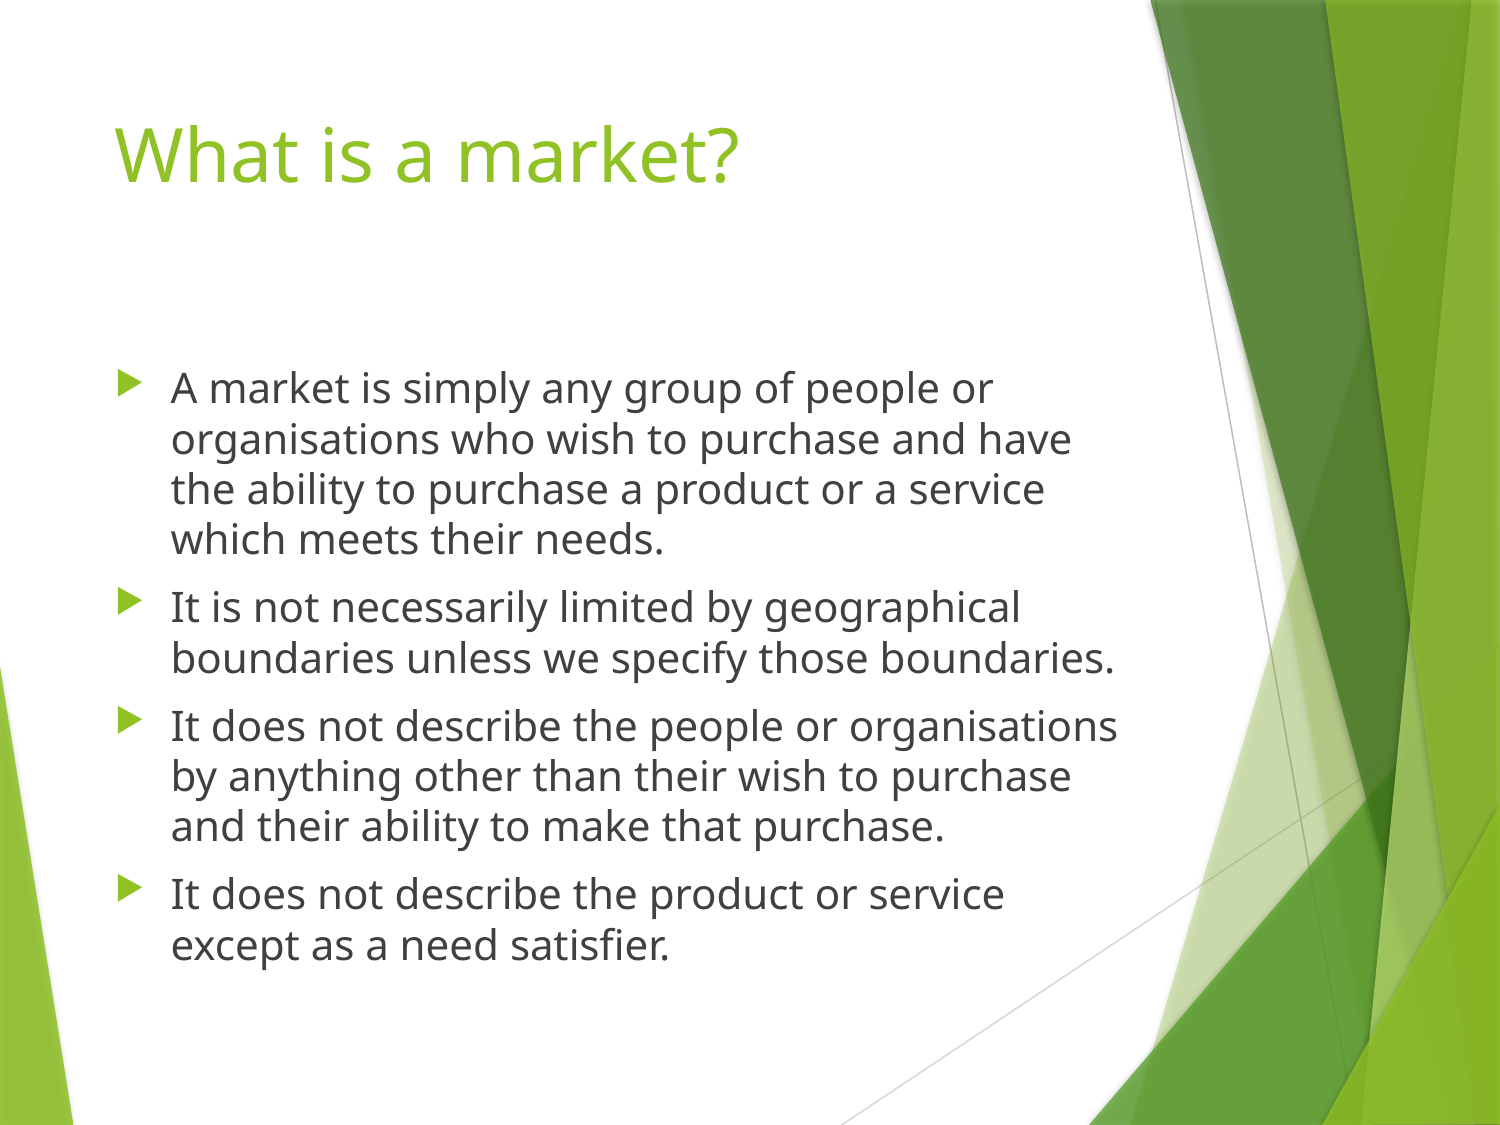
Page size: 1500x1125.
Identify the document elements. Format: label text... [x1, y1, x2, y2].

title What is a market? [99, 99, 1142, 317]
list A market is simply any group of people or organisations who wish to purchase and have the ability to purchase a product or a service which meets their needs. It is not necessarily limited by geographical boundaries unless we specify those boundaries. It does not describe the people or organisations by anything other than their wish to purchase and their ability to make that purchase. It does not describe the product or service except as a need satisfier. [99, 354, 1142, 992]
